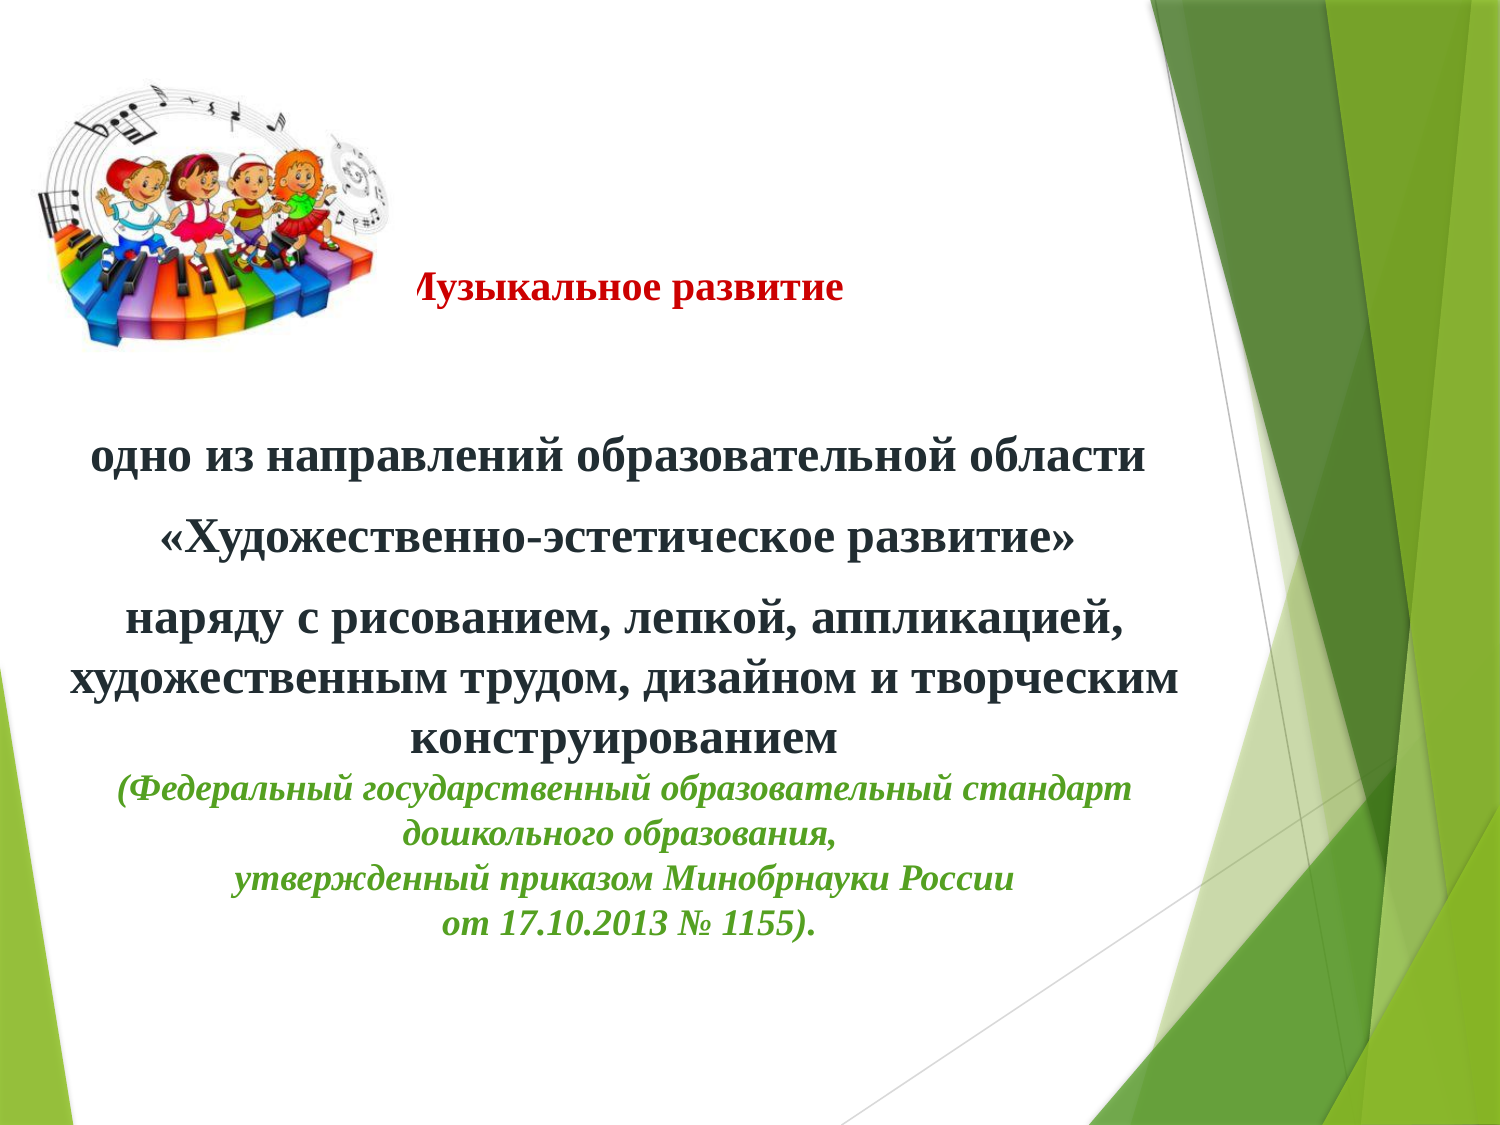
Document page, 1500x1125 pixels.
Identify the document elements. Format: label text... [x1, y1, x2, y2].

title Музыкальное развитие [422, 99, 1142, 317]
picture [12, 9, 418, 370]
list одно из направлений образовательной области «Художественно-эстетическое развитие» наряду с рисованием, лепкой, аппликацией, художественным трудом, дизайном и творческим конструированием (Федеральный государственный образова­тельный стандарт дошкольного образования, утвержденный приказом Минобрнауки России от 17.10.2013 № 1155). [13, 348, 1236, 992]
